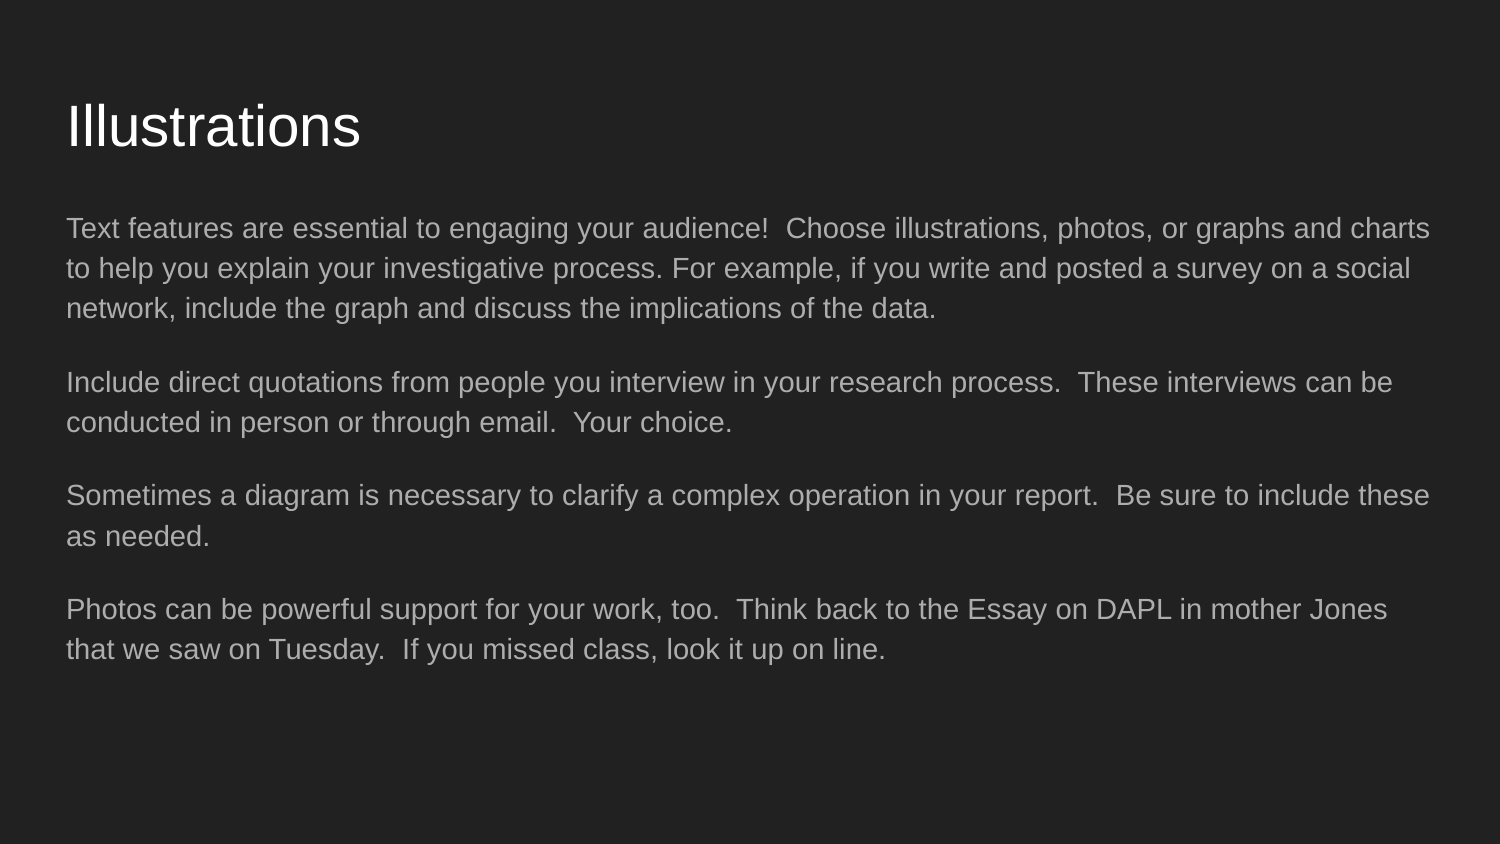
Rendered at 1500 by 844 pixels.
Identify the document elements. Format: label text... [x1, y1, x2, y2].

list Text features are essential to engaging your audience! Choose illustrations, photos, or graphs and charts to help you explain your investigative process. For example, if you write and posted a survey on a social network, include the graph and discuss the implications of the data. Include direct quotations from people you interview in your research process. These interviews can be conducted in person or through email. Your choice. Sometimes a diagram is necessary to clarify a complex operation in your report. Be sure to include these as needed. Photos can be powerful support for your work, too. Think back to the Essay on DAPL in mother Jones that we saw on Tuesday. If you missed class, look it up on line. [51, 189, 1449, 750]
title Illustrations [51, 72, 1449, 167]
